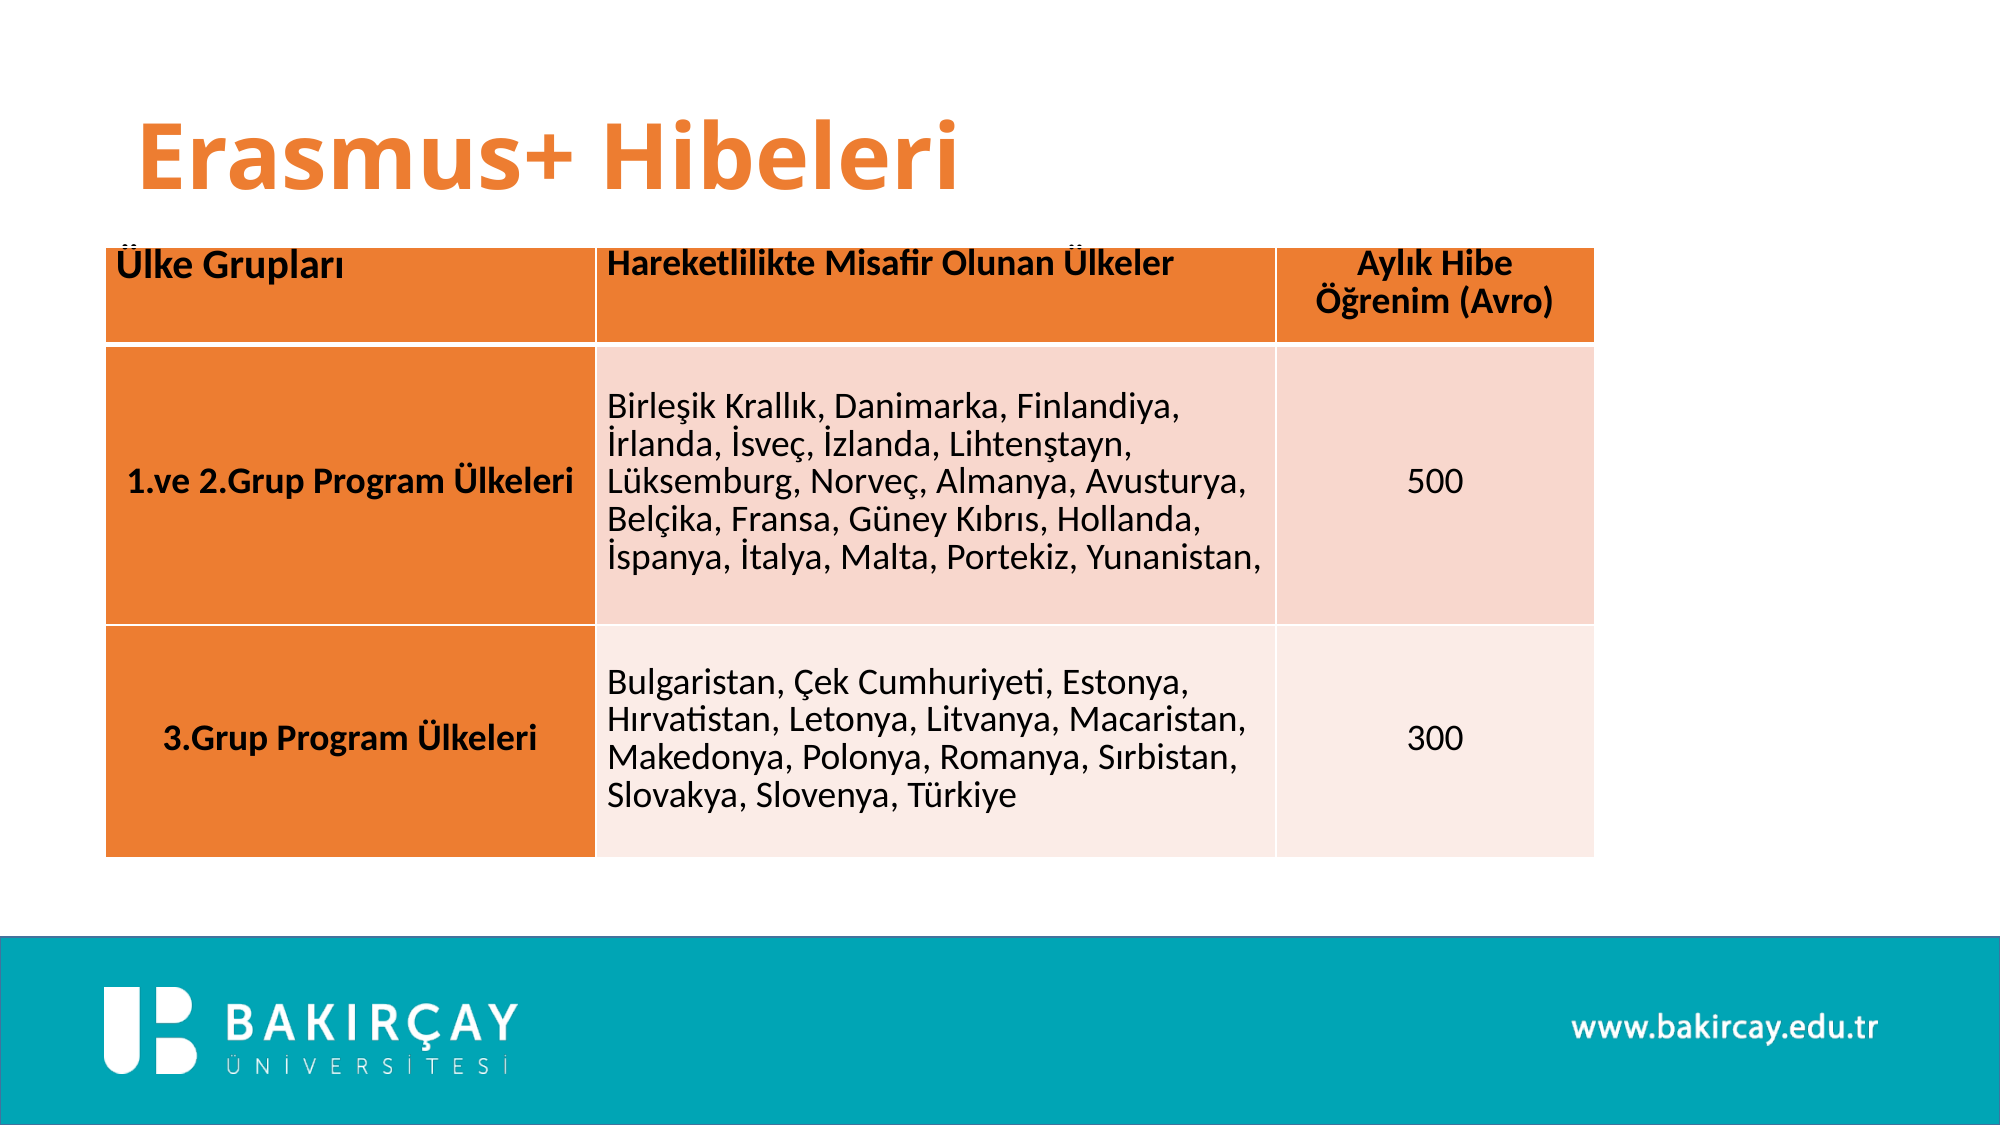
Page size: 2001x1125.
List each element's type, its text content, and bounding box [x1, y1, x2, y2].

picture [104, 987, 518, 1074]
text_box [0, 936, 2000, 1125]
table_header Ülke Grupları [106, 248, 595, 342]
picture [1571, 1012, 1878, 1047]
table_cell Birleşik Krallık, Danimarka, Finlandiya, İrlanda, İsveç, İzlanda, Lihtenştayn, Lüksemburg, Norveç, Almanya, Avusturya, Belçika, Fransa, Güney Kıbrıs, Hollanda, İspanya, İtalya, Malta, Portekiz, Yunanistan, [597, 347, 1275, 624]
table_cell 300 [1277, 626, 1594, 857]
table_cell 500 [1277, 347, 1594, 624]
table_cell 1.ve 2.Grup Program Ülkeleri [106, 347, 595, 624]
table_cell Bulgaristan, Çek Cumhuriyeti, Estonya, Hırvatistan, Letonya, Litvanya, Macaristan, Makedonya, Polonya, Romanya, Sırbistan, Slovakya, Slovenya, Türkiye [597, 626, 1275, 857]
title Erasmus+ Hibeleri [120, 51, 1846, 270]
table_header Hareketlilikte Misafir Olunan Ülkeler [597, 248, 1275, 342]
table_header Aylık Hibe Öğrenim (Avro) [1277, 248, 1594, 342]
table_cell 3.Grup Program Ülkeleri [106, 626, 595, 857]
